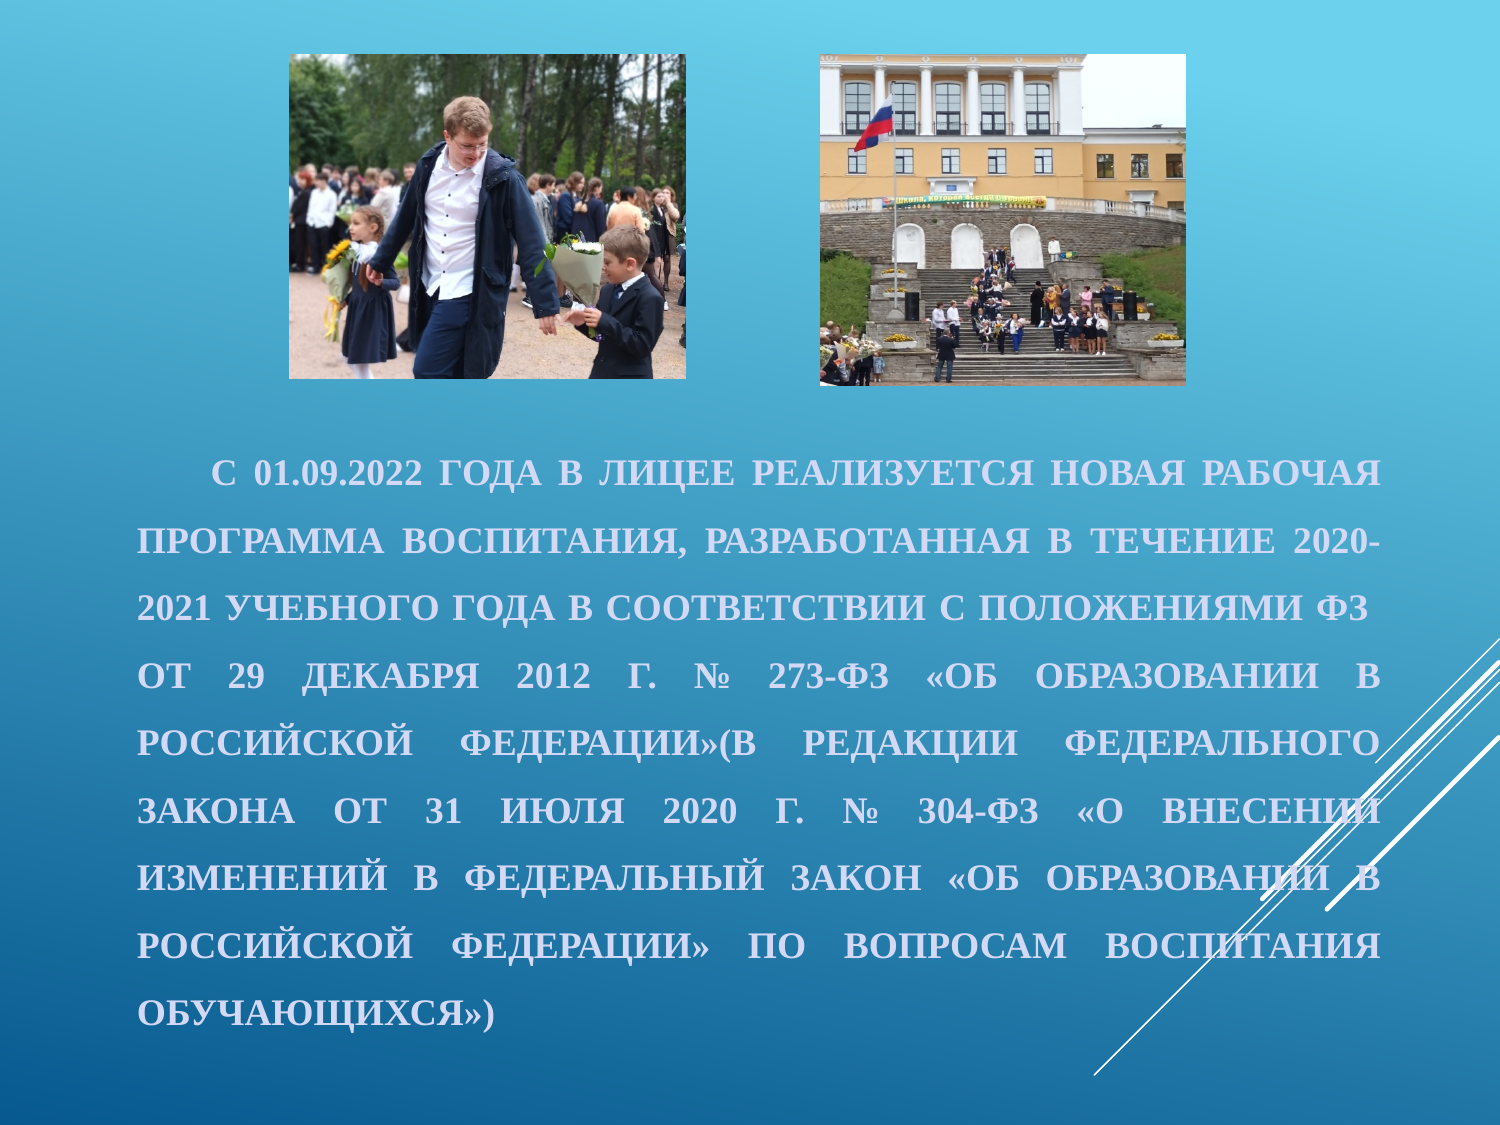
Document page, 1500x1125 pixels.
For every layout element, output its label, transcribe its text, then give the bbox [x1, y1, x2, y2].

picture [288, 54, 686, 379]
picture [820, 54, 1186, 386]
title С 01.09.2022 года в лицее реализуется новая рабочая Программа воспитания, разработанная в течение 2020-2021 учебного года в соответствии с Положениями ФЗ от 29 декабря 2012 г. № 273-ФЗ «Об образовании в Российской Федерации»(в редакции Федерального закона от 31 июля 2020 г. № 304-ФЗ «О внесении изменений в Федеральный закон «Об образовании в Российской Федерации» по вопросам воспитания обучающихся») [121, 30, 1397, 1086]
